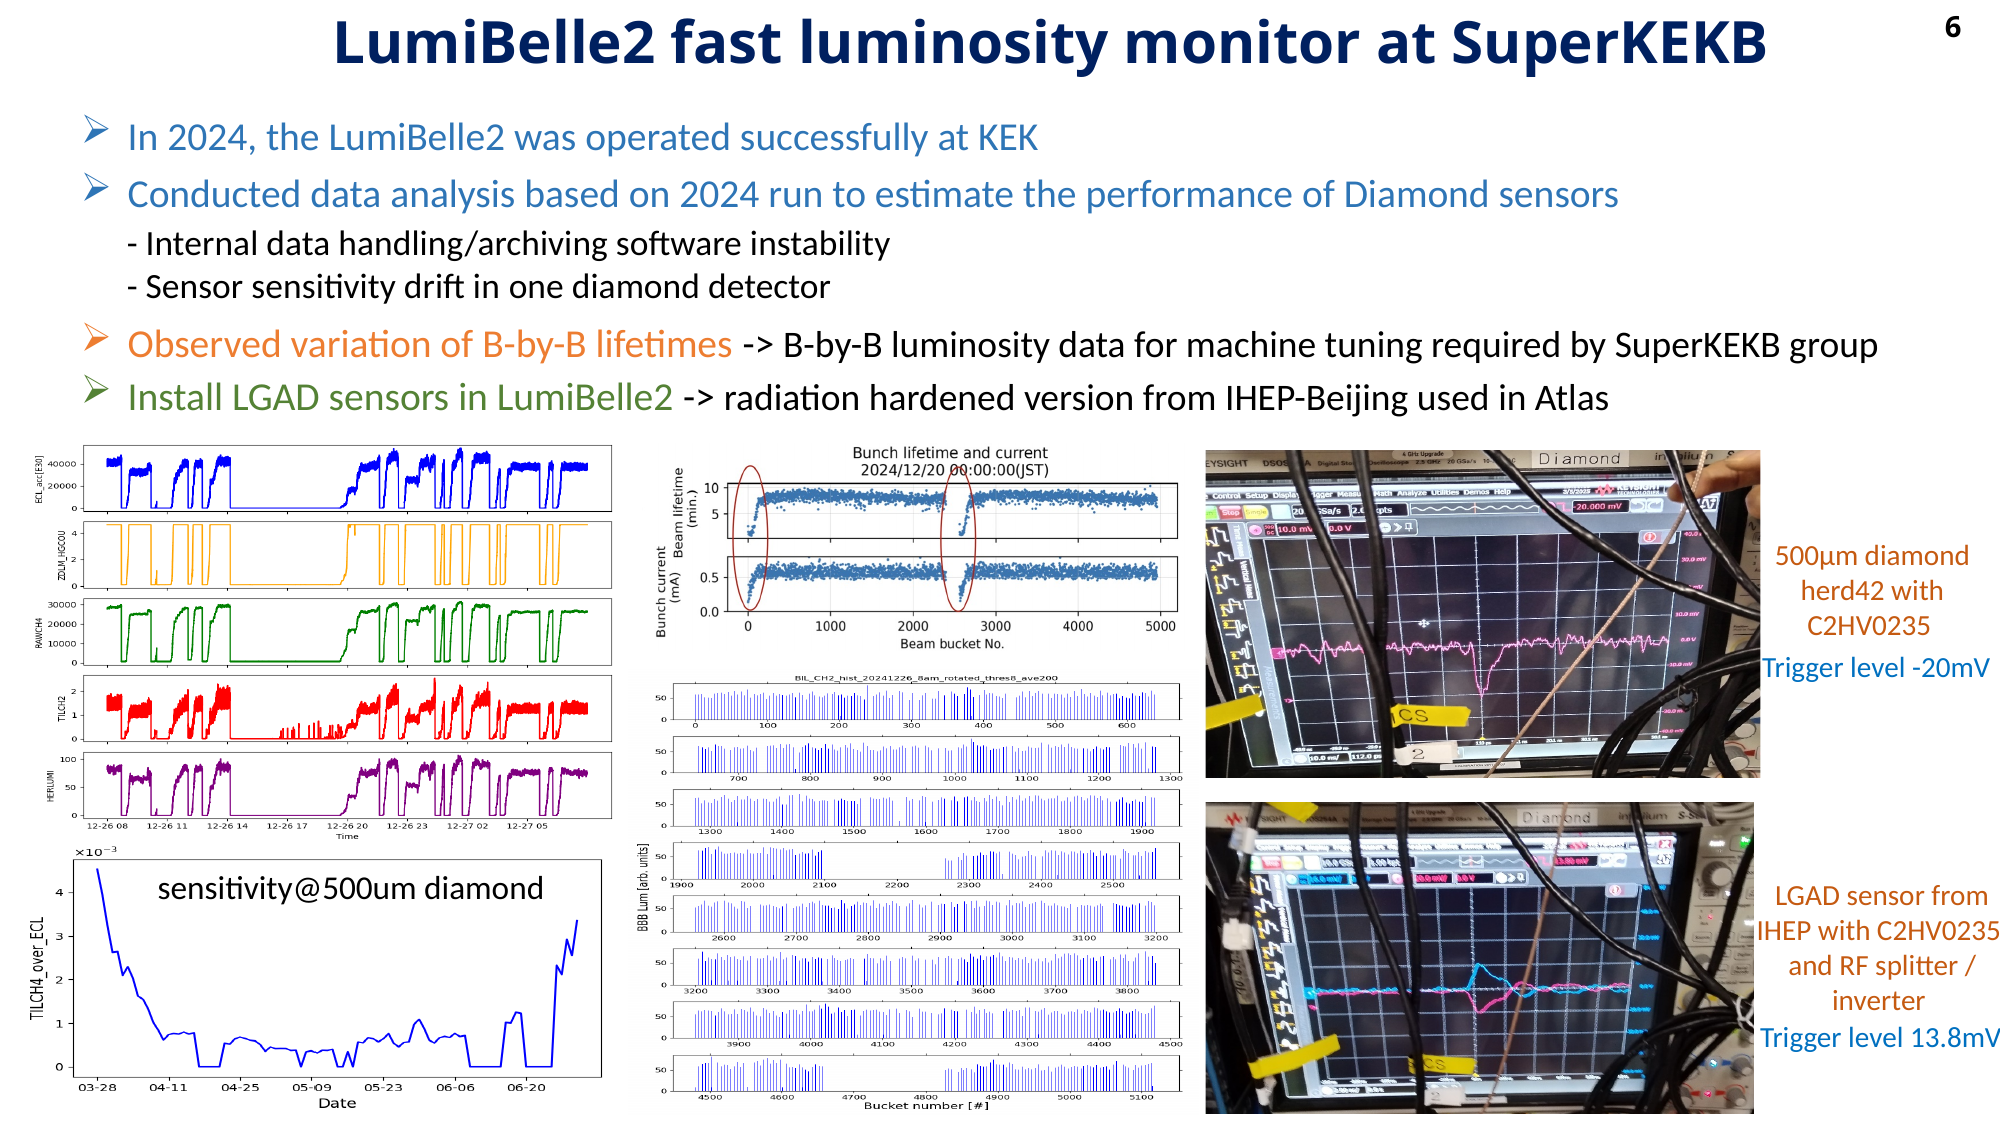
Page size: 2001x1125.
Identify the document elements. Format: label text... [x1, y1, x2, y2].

picture [1205, 802, 1754, 1114]
picture [628, 668, 1199, 1115]
picture [642, 443, 1185, 651]
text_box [24, 843, 611, 1111]
text_box LumiBelle2 fast luminosity monitor at SuperKEKB [317, 0, 1907, 83]
picture [1205, 450, 1761, 778]
text_box Trigger level 13.8mV [1754, 1010, 2000, 1061]
text_box 6 [1930, 0, 2000, 51]
text_box LGAD sensor from IHEP with C2HV0235 and RF splitter / inverter [1754, 869, 2000, 1010]
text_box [1747, 529, 2000, 692]
text_box Observed variation of B-by-B lifetimes -> B-by-B luminosity data for machine tuning required by SuperKEKB group [66, 310, 1992, 373]
text_box Install LGAD sensors in LumiBelle2 -> radiation hardened version from IHEP-Beijing used in Atlas [66, 373, 1868, 426]
picture [24, 437, 621, 848]
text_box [65, 103, 1839, 314]
